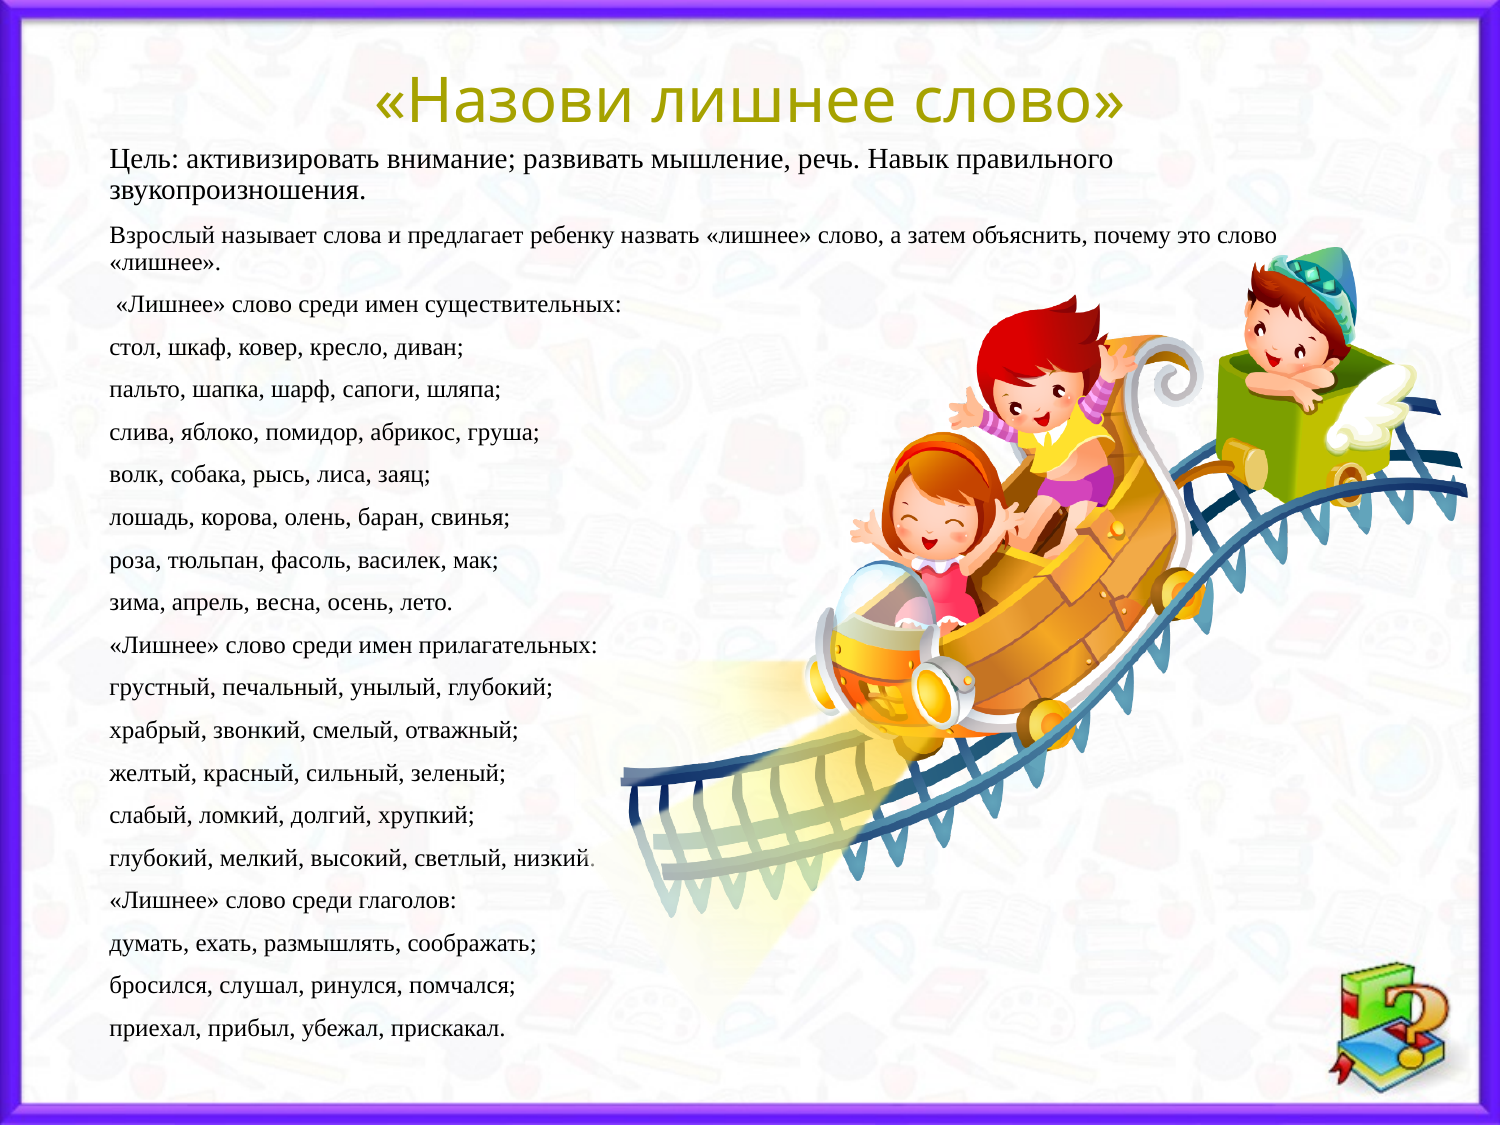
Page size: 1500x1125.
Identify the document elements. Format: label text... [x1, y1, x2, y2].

list Цель: активизировать внимание; развивать мышление, речь. Навык правильного звукопроизношения. Взрослый называет слова и предлагает ребенку назвать «лишнее» слово, а затем объяснить, почему это слово «лишнее». «Лишнее» слово среди имен существительных: стол, шкаф, ковер, кресло, диван; пальто, шапка, шарф, сапоги, шляпа; слива, яблоко, помидор, абрикос, груша; волк, собака, рысь, лиса, заяц; лошадь, корова, олень, баран, свинья; роза, тюльпан, фасоль, василек, мак; зима, апрель, весна, осень, лето. «Лишнее» слово среди имен прилагательных: грустный, печальный, унылый, глубокий; храбрый, звонкий, смелый, отважный; желтый, красный, сильный, зеленый; слабый, ломкий, долгий, хрупкий; глубокий, мелкий, высокий, светлый, низкий. «Лишнее» слово среди глаголов: думать, ехать, размышлять, соображать; бросился, слушал, ринулся, помчался; приехал, прибыл, убежал, прискакал. [94, 135, 1389, 850]
title «Назови лишнее слово» [103, 59, 1397, 144]
picture [0, 0, 1500, 1125]
